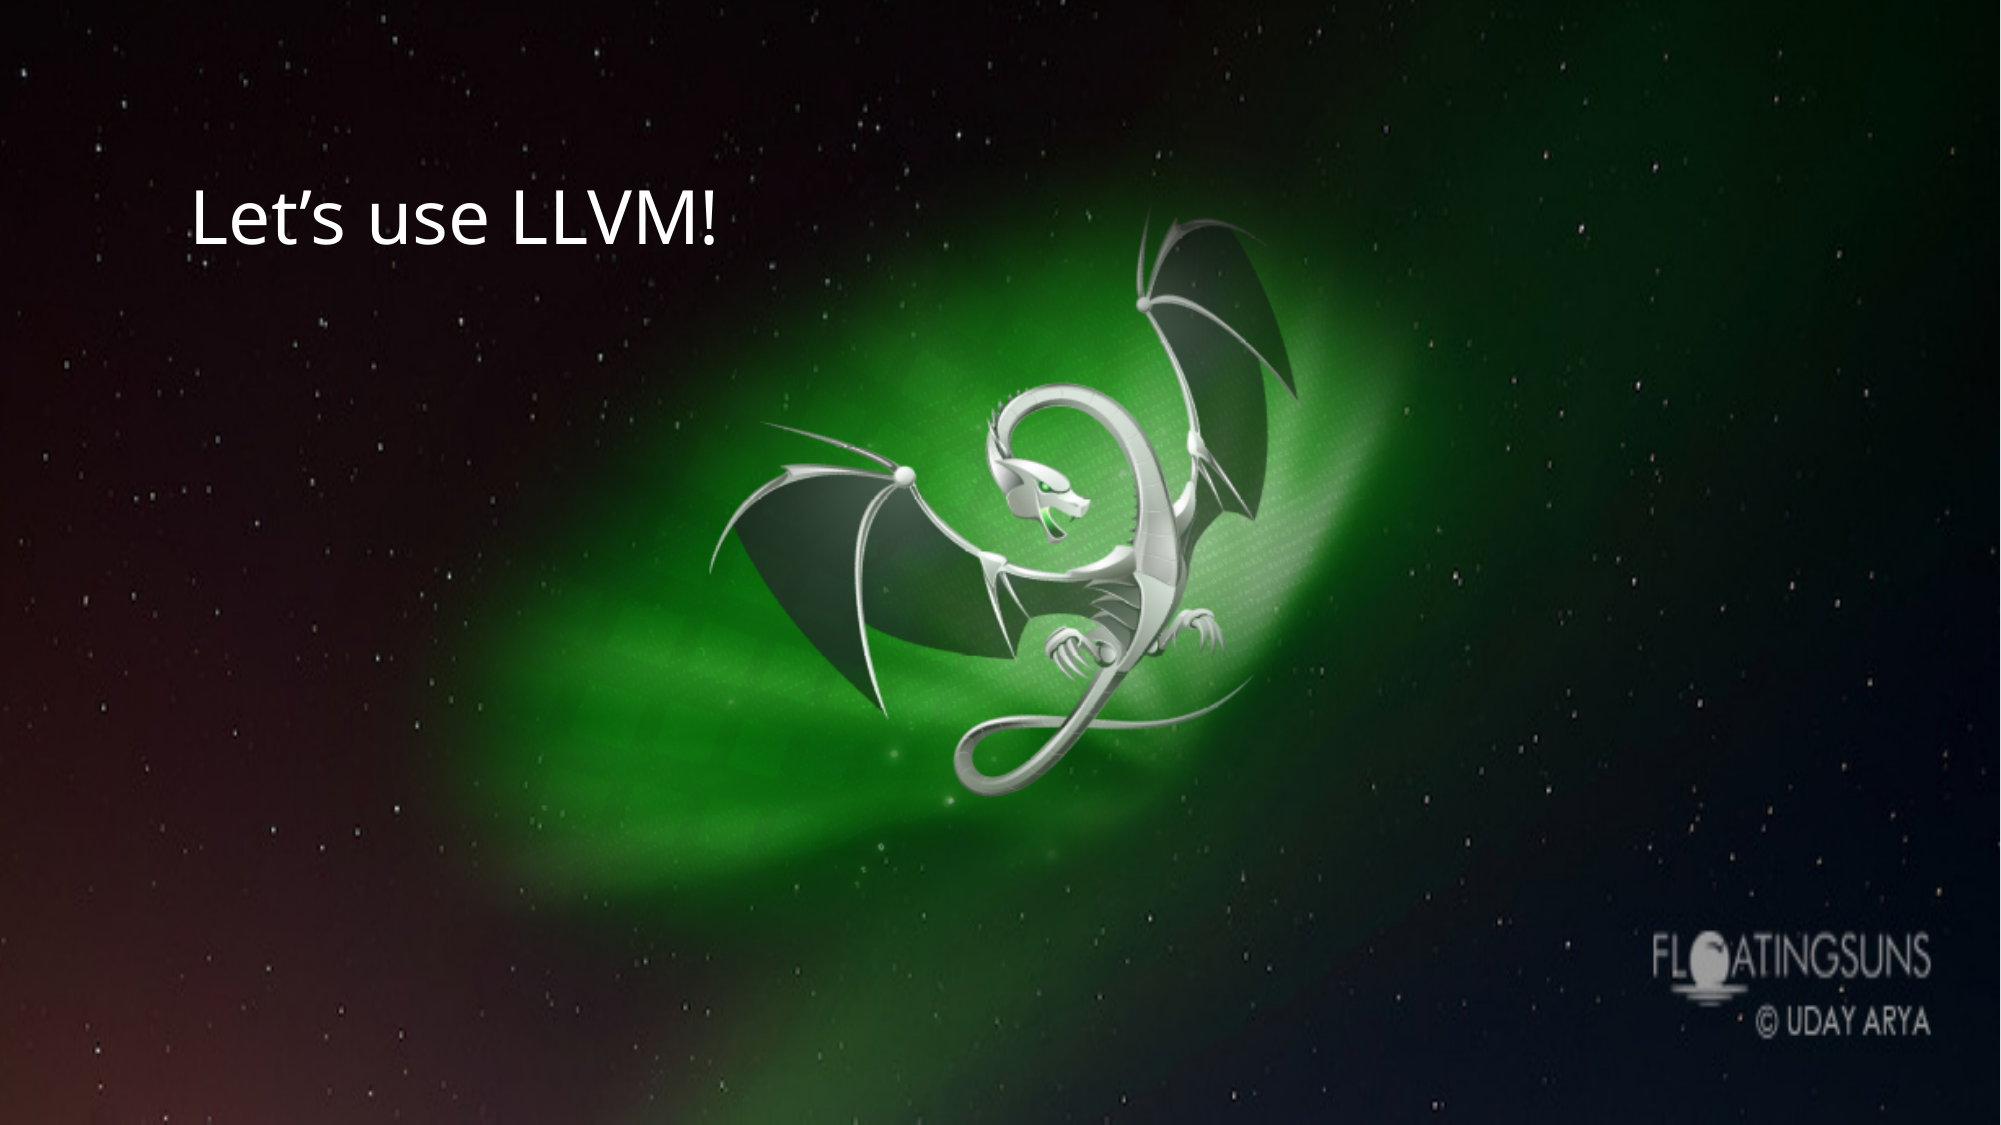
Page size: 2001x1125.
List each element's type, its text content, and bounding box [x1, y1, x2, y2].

picture [0, 0, 2001, 1125]
title Let’s use LLVM! [174, 156, 255, 285]
text_box [25, 0, 1642, 526]
